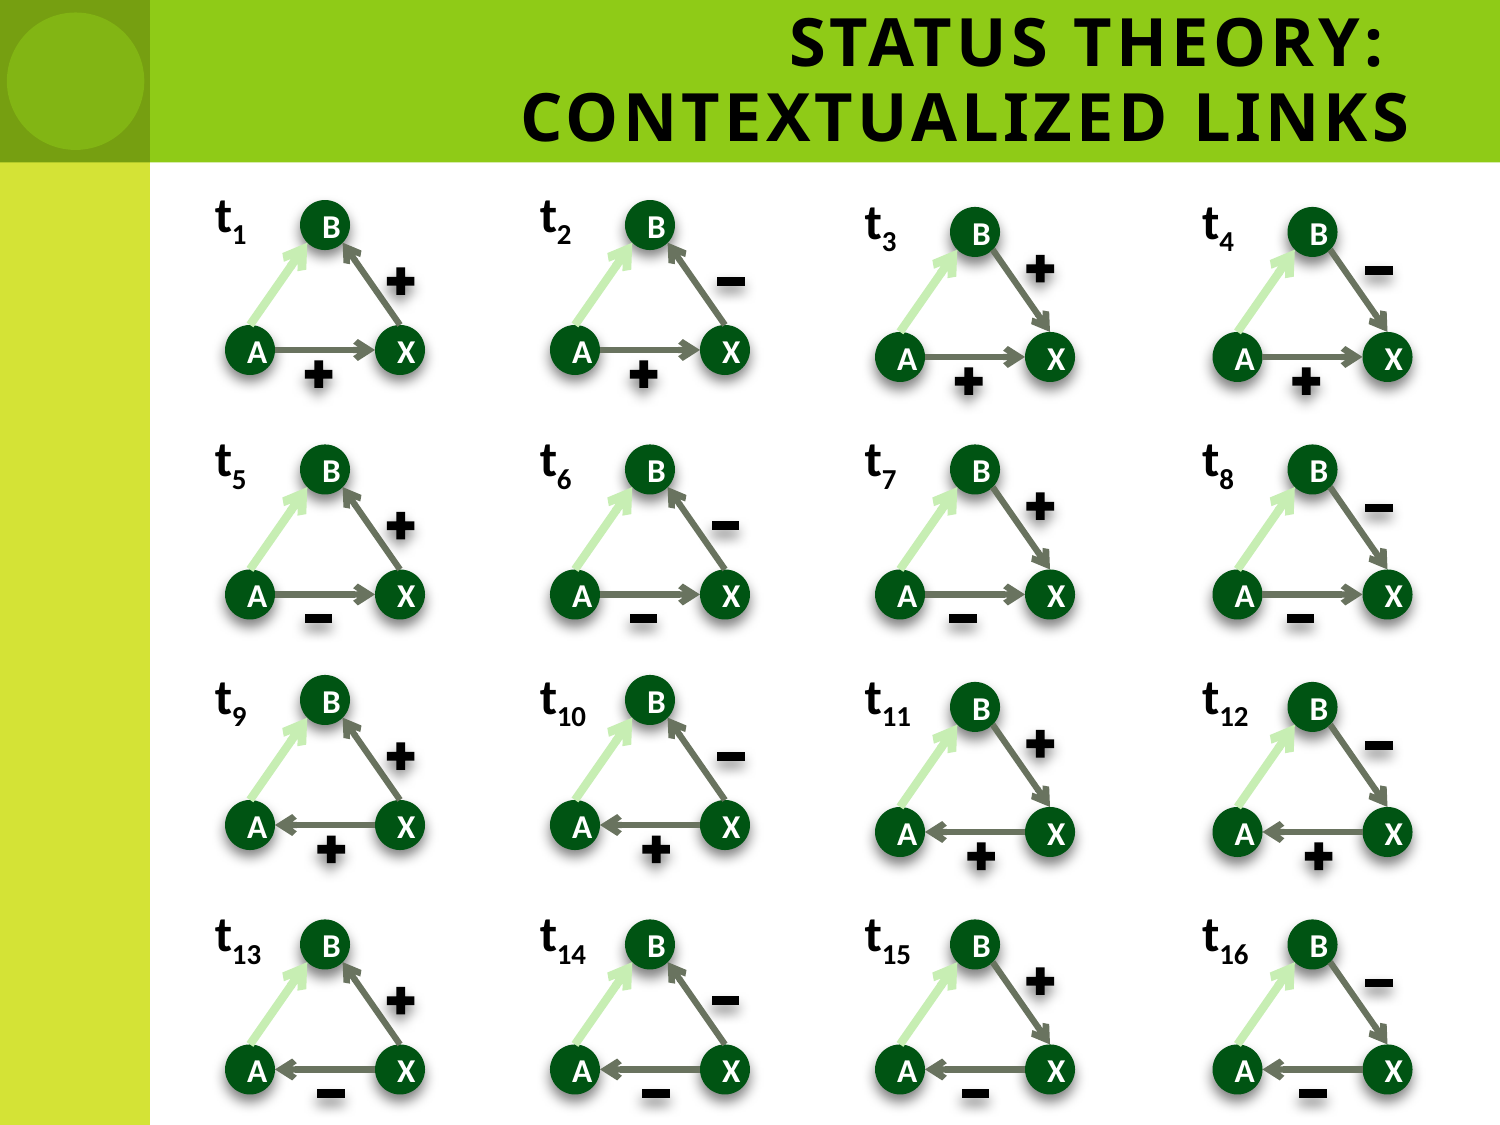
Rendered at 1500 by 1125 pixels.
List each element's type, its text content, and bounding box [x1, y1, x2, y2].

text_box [849, 894, 1076, 1113]
title Status Theory: Contextualized Links [225, 0, 1425, 163]
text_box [849, 656, 1076, 876]
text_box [1187, 656, 1413, 876]
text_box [524, 174, 751, 394]
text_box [524, 894, 751, 1113]
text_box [199, 174, 426, 394]
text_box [524, 419, 751, 638]
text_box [849, 419, 1076, 638]
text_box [1187, 181, 1413, 401]
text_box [1187, 894, 1413, 1113]
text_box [1187, 419, 1413, 638]
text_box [199, 419, 426, 638]
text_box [199, 656, 426, 869]
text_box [524, 656, 751, 869]
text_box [849, 181, 1076, 401]
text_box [199, 894, 426, 1113]
